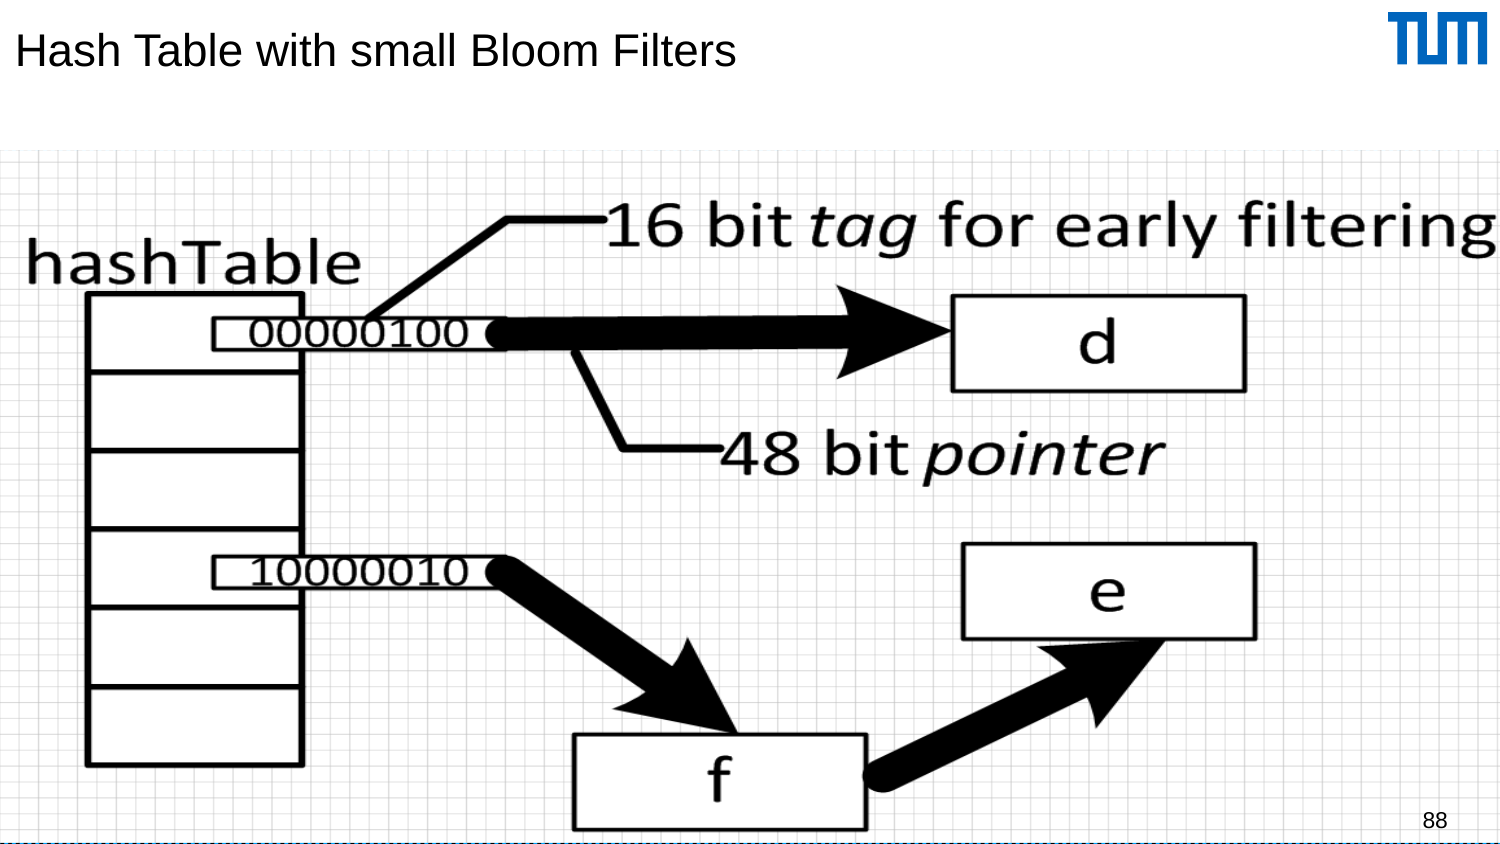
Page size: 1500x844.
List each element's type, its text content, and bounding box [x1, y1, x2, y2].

title Hash Table with small Bloom Filters [0, 0, 1500, 141]
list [0, 149, 1500, 844]
